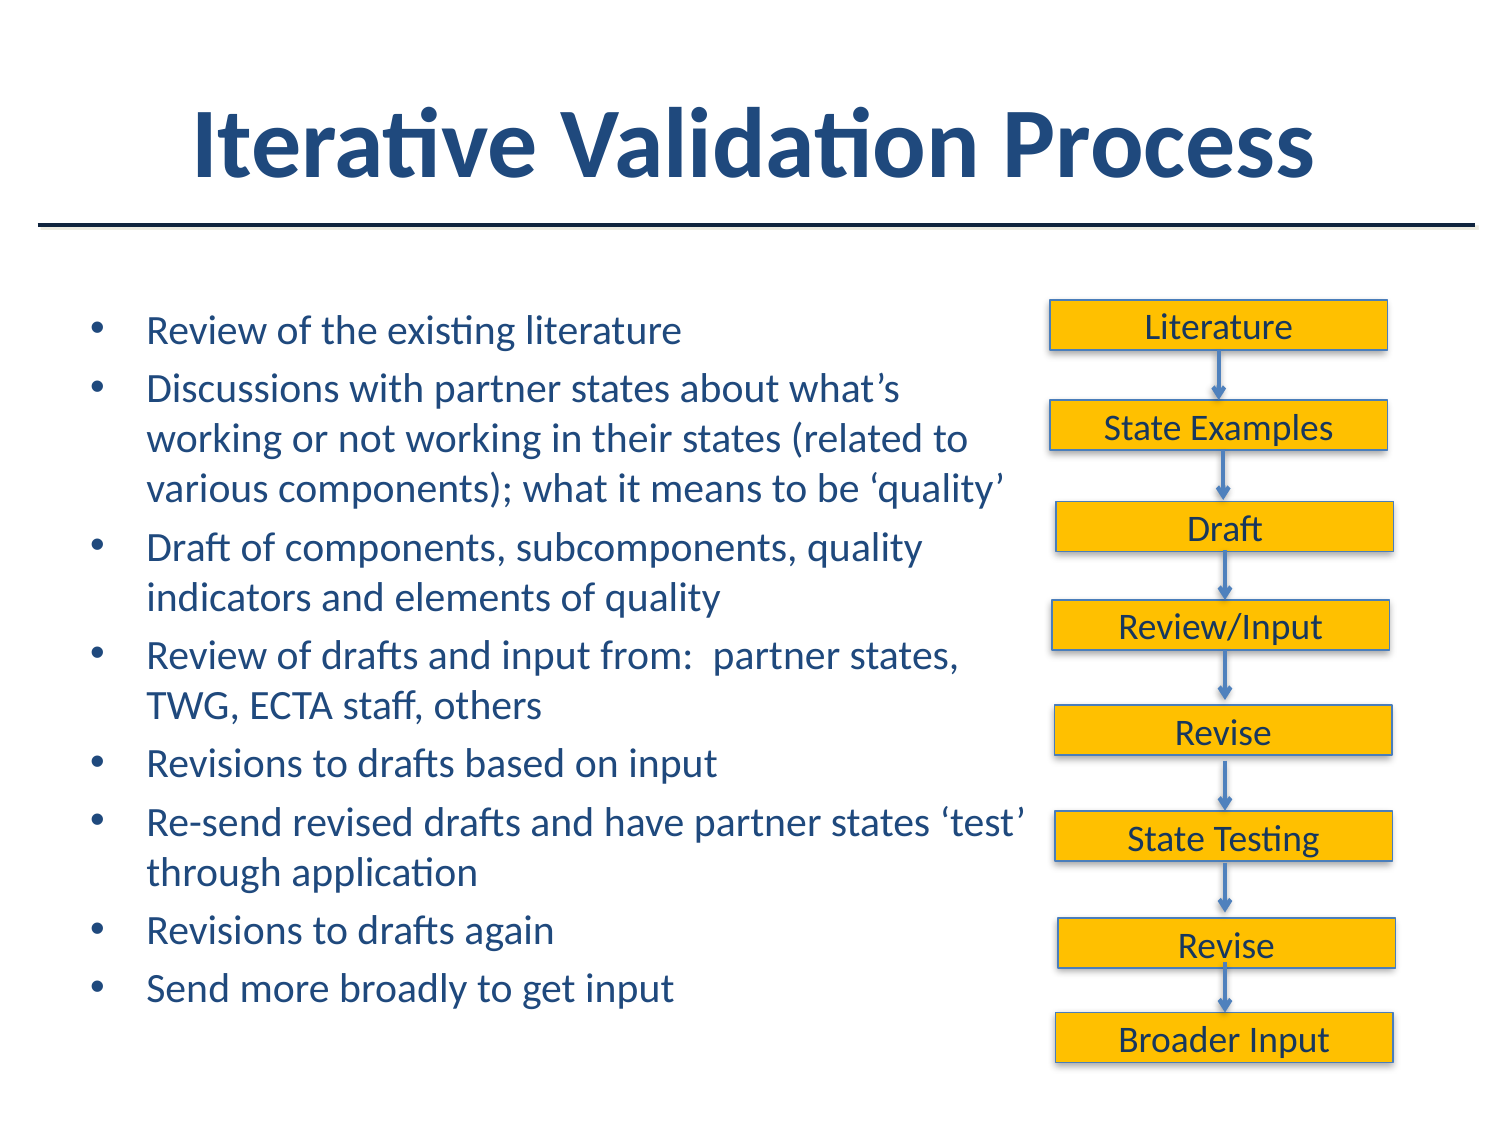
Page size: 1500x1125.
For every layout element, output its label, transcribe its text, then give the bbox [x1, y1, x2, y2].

title Iterative Validation Process [79, 62, 1429, 213]
list Review of the existing literature Discussions with partner states about what’s working or not working in their states (related to various components); what it means to be ‘quality’ Draft of components, subcomponents, quality indicators and elements of quality Review of drafts and input from: partner states, TWG, ECTA staff, others Revisions to drafts based on input Re-send revised drafts and have partner states ‘test’ through application Revisions to drafts again Send more broadly to get input [75, 295, 1057, 1050]
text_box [1049, 299, 1396, 1063]
